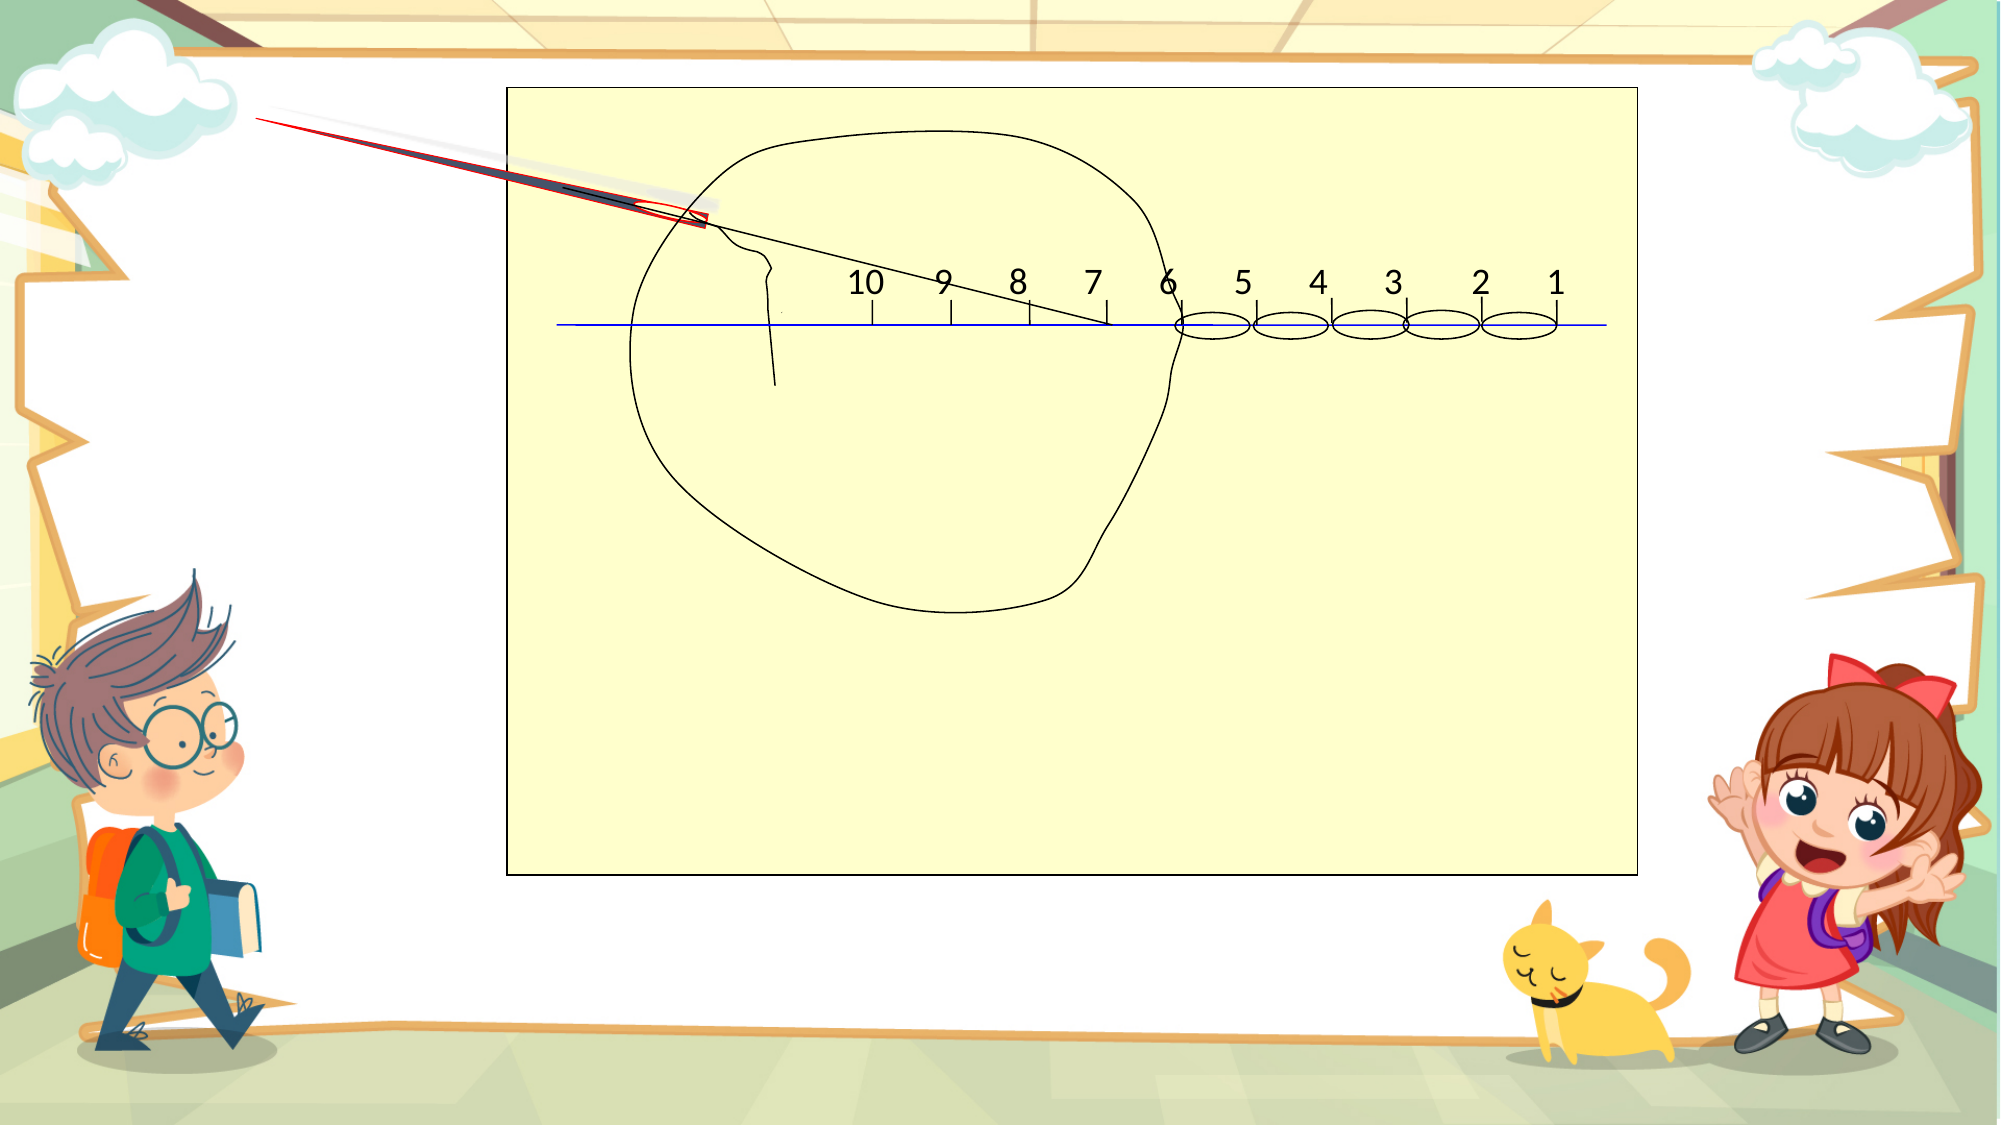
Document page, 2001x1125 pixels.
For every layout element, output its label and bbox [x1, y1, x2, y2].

text_box [249, 87, 1638, 875]
picture [0, 0, 2001, 1125]
